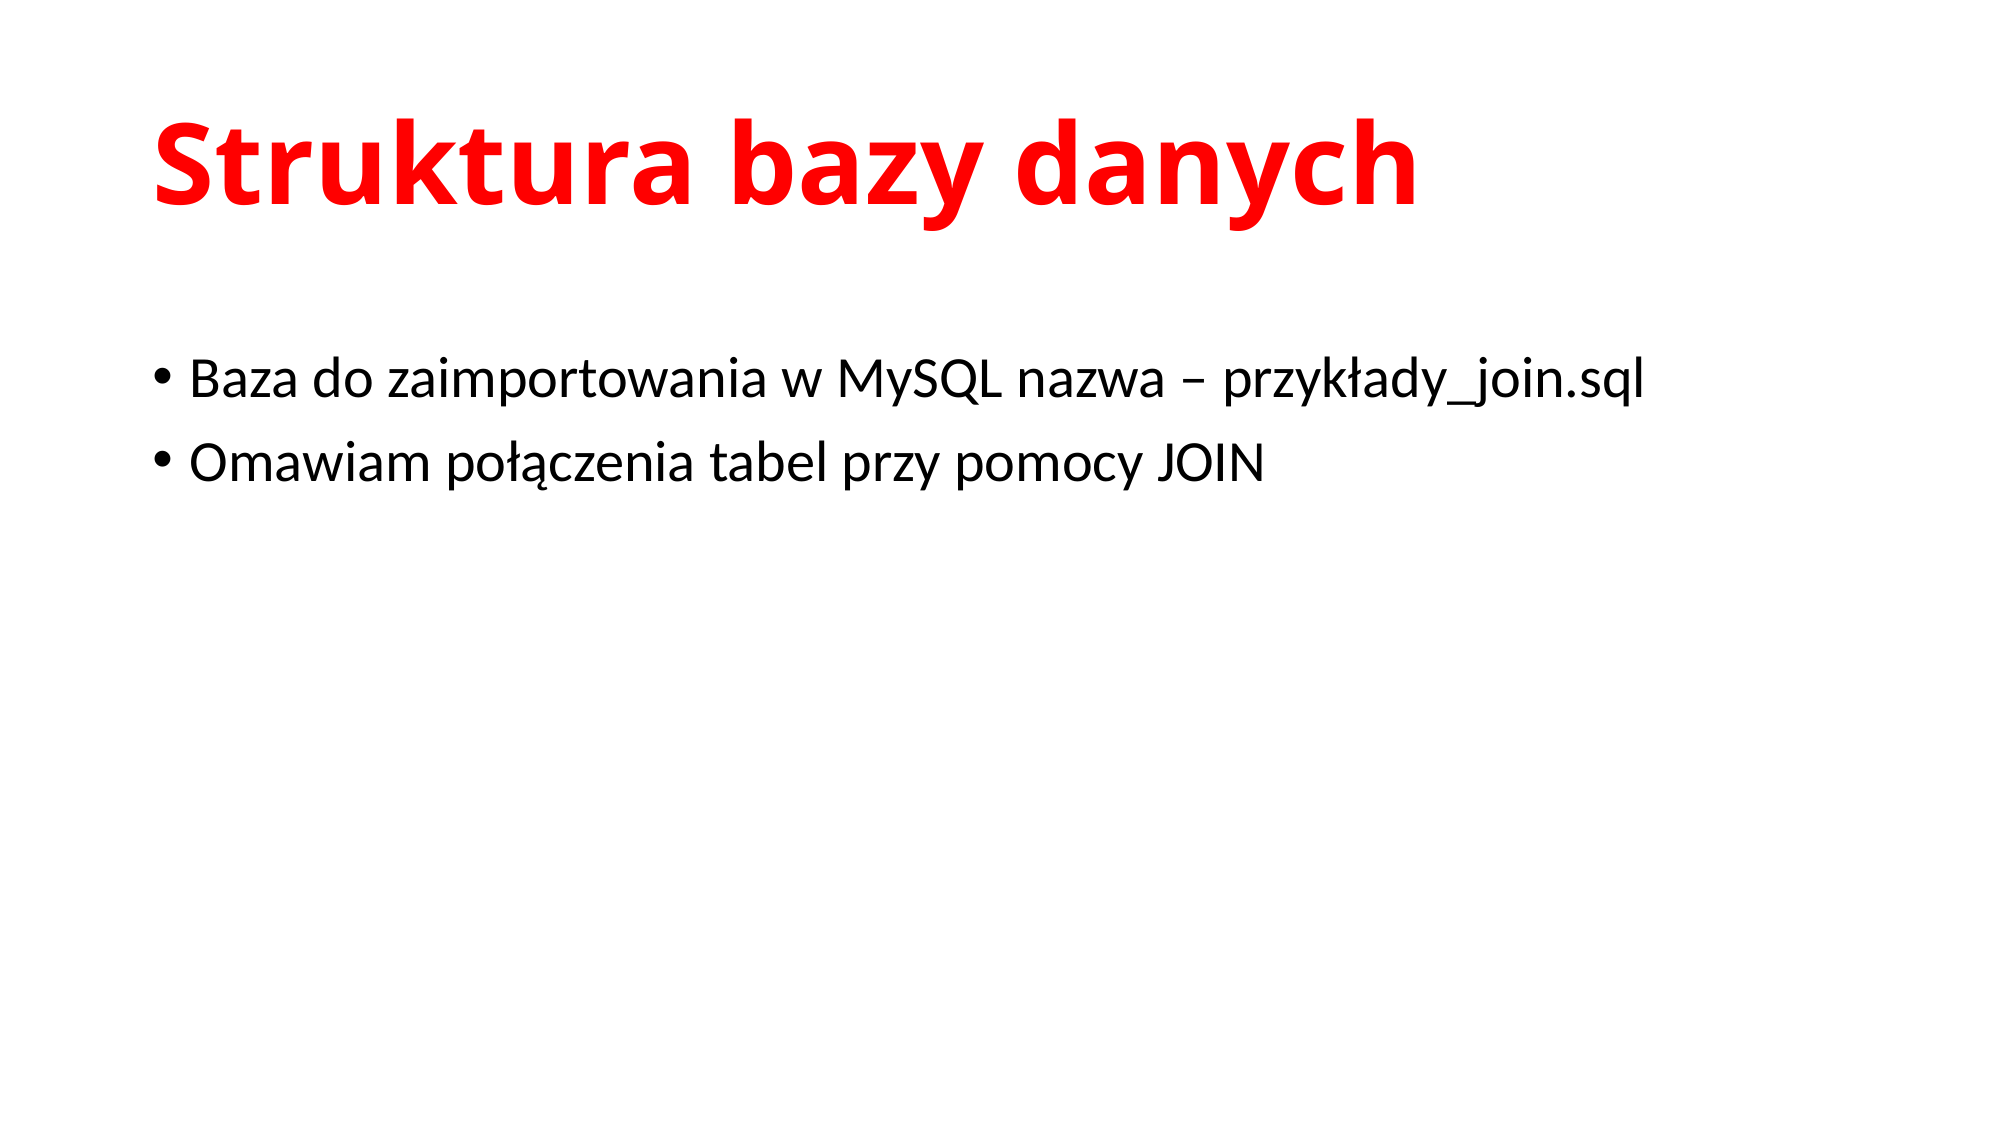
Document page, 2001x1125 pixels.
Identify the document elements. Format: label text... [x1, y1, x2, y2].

title Struktura bazy danych [137, 59, 1863, 278]
list Baza do zaimportowania w MySQL nazwa – przykłady_join.sql Omawiam połączenia tabel przy pomocy JOIN [137, 339, 1863, 589]
